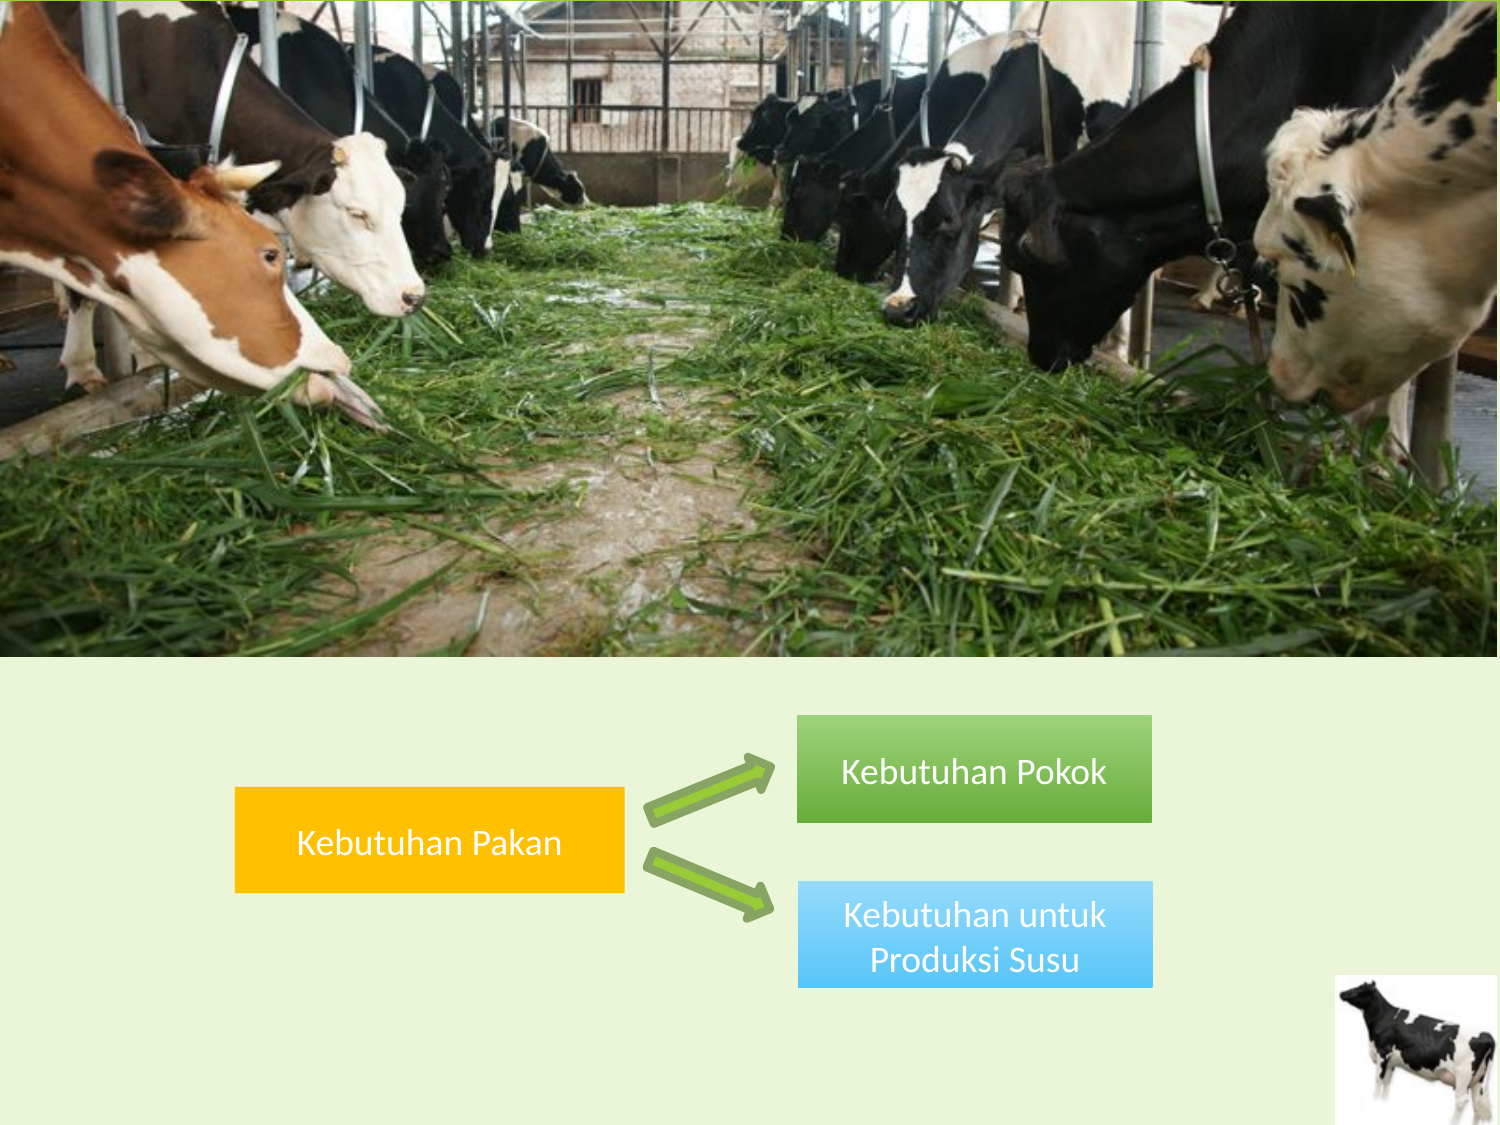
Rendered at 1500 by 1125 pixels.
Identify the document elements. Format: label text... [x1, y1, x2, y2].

text_box Kebutuhan Pakan [234, 786, 625, 894]
text_box Kebutuhan untuk Produksi Susu [798, 881, 1153, 988]
text_box [642, 847, 774, 923]
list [0, 1, 1497, 657]
text_box Kebutuhan Pokok [797, 715, 1152, 823]
text_box [643, 752, 775, 828]
picture [1335, 975, 1497, 1125]
